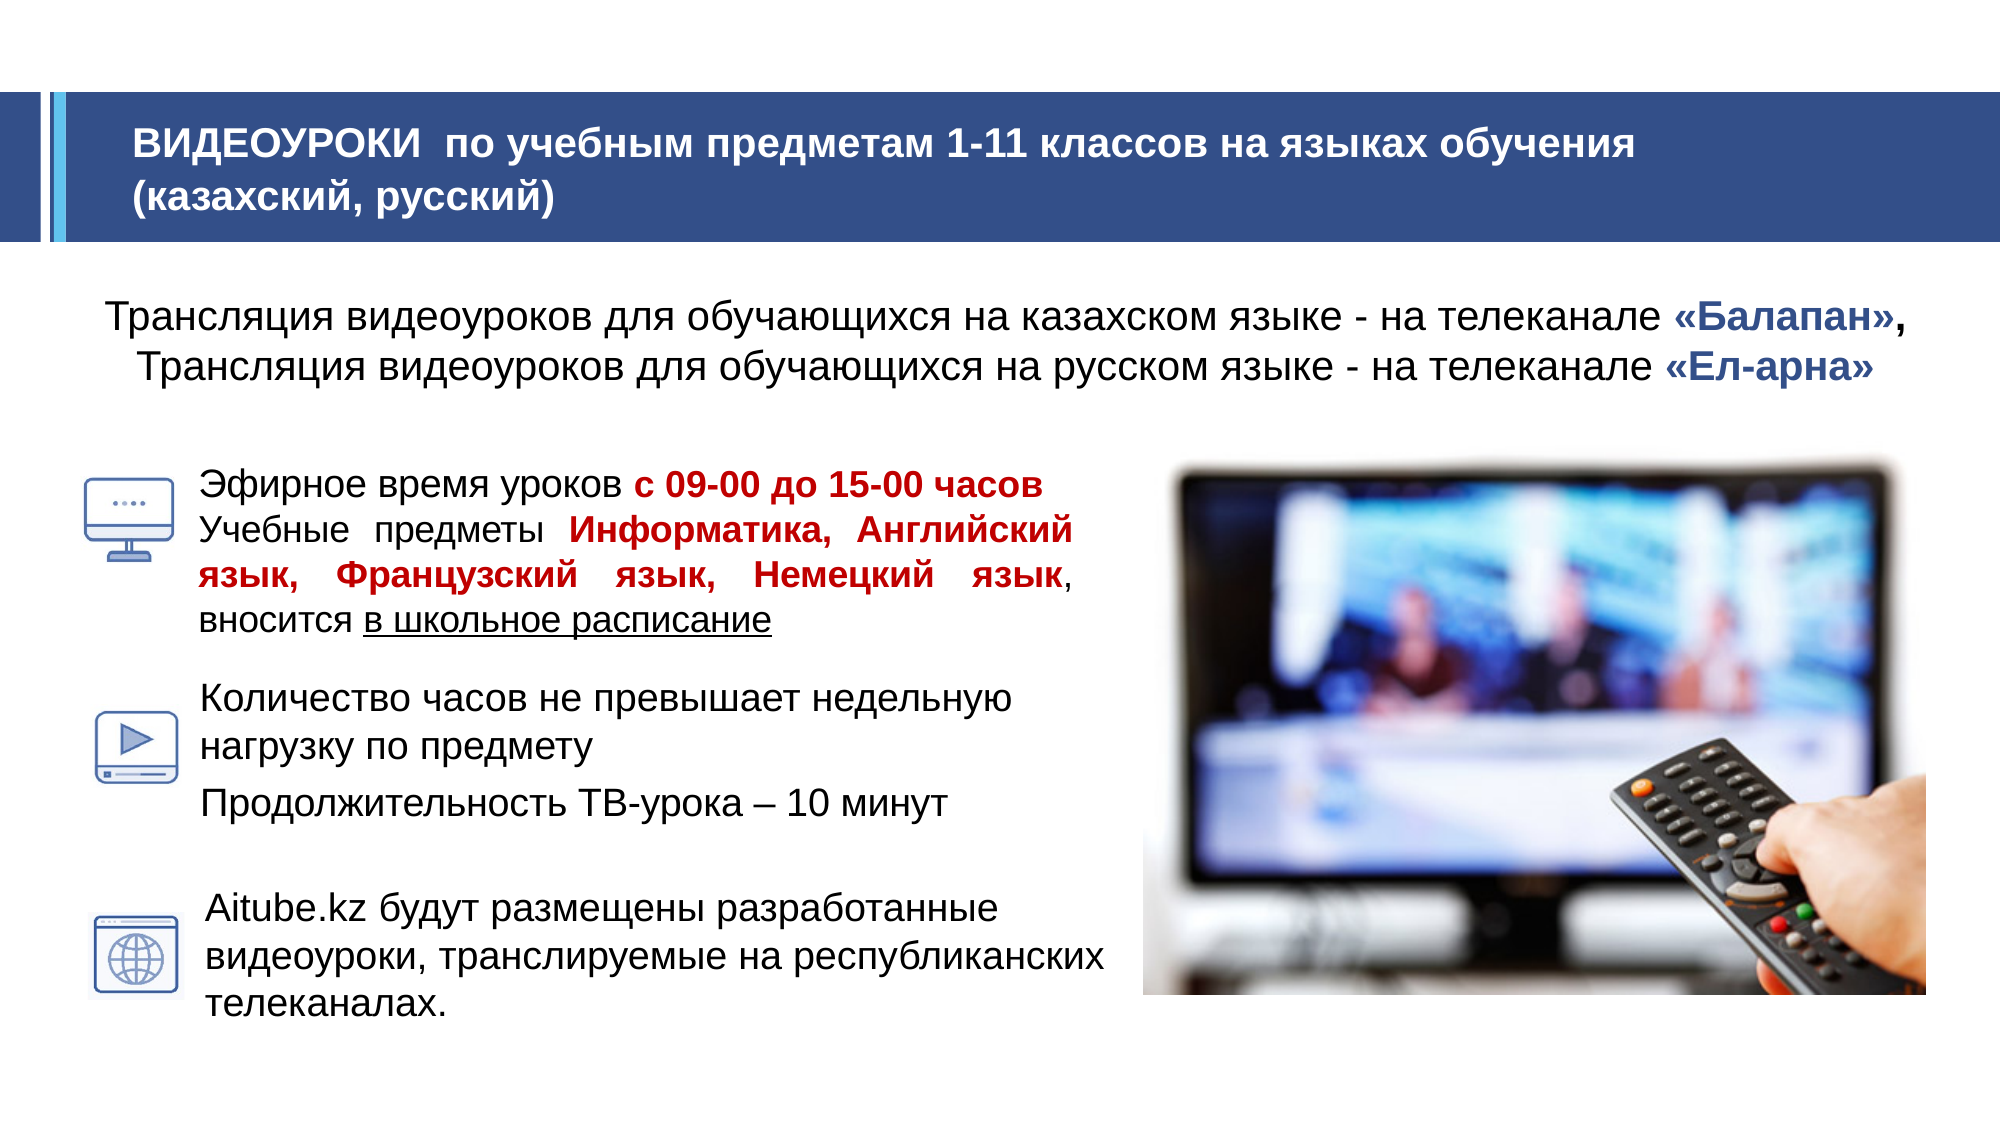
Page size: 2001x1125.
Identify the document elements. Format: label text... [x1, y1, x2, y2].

text_box [0, 92, 41, 242]
text_box [87, 912, 185, 1000]
text_box [66, 92, 2000, 242]
picture [1143, 440, 1926, 995]
text_box [53, 92, 66, 242]
text_box Количество часов не превышает недельную нагрузку по предмету [197, 649, 1073, 768]
text_box Продолжительность ТВ-урока – 10 минут [198, 774, 1073, 825]
text_box Эфирное время уроков с 09-00 до 15-00 часов Учебные предметы Информатика, Английский язык, Французский язык, Немецкий язык, вносится в школьное расписание [198, 455, 1074, 686]
title Трансляция видеоуроков для обучающихся на казахском языке - на телеканале «Балапан», Трансляция видеоуроков для обучающихся на русском языке - на телеканале «Ел-арна» [94, 287, 1917, 477]
text_box Aitube.kz будут размещены разработанные видеоуроки, транслируемые на республиканских телеканалах. [188, 874, 1189, 1033]
text_box [80, 476, 175, 564]
text_box ВИДЕОУРОКИ по учебным предметам 1-11 классов на языках обучения (казахский, русский) [130, 113, 1931, 271]
text_box [90, 704, 182, 788]
